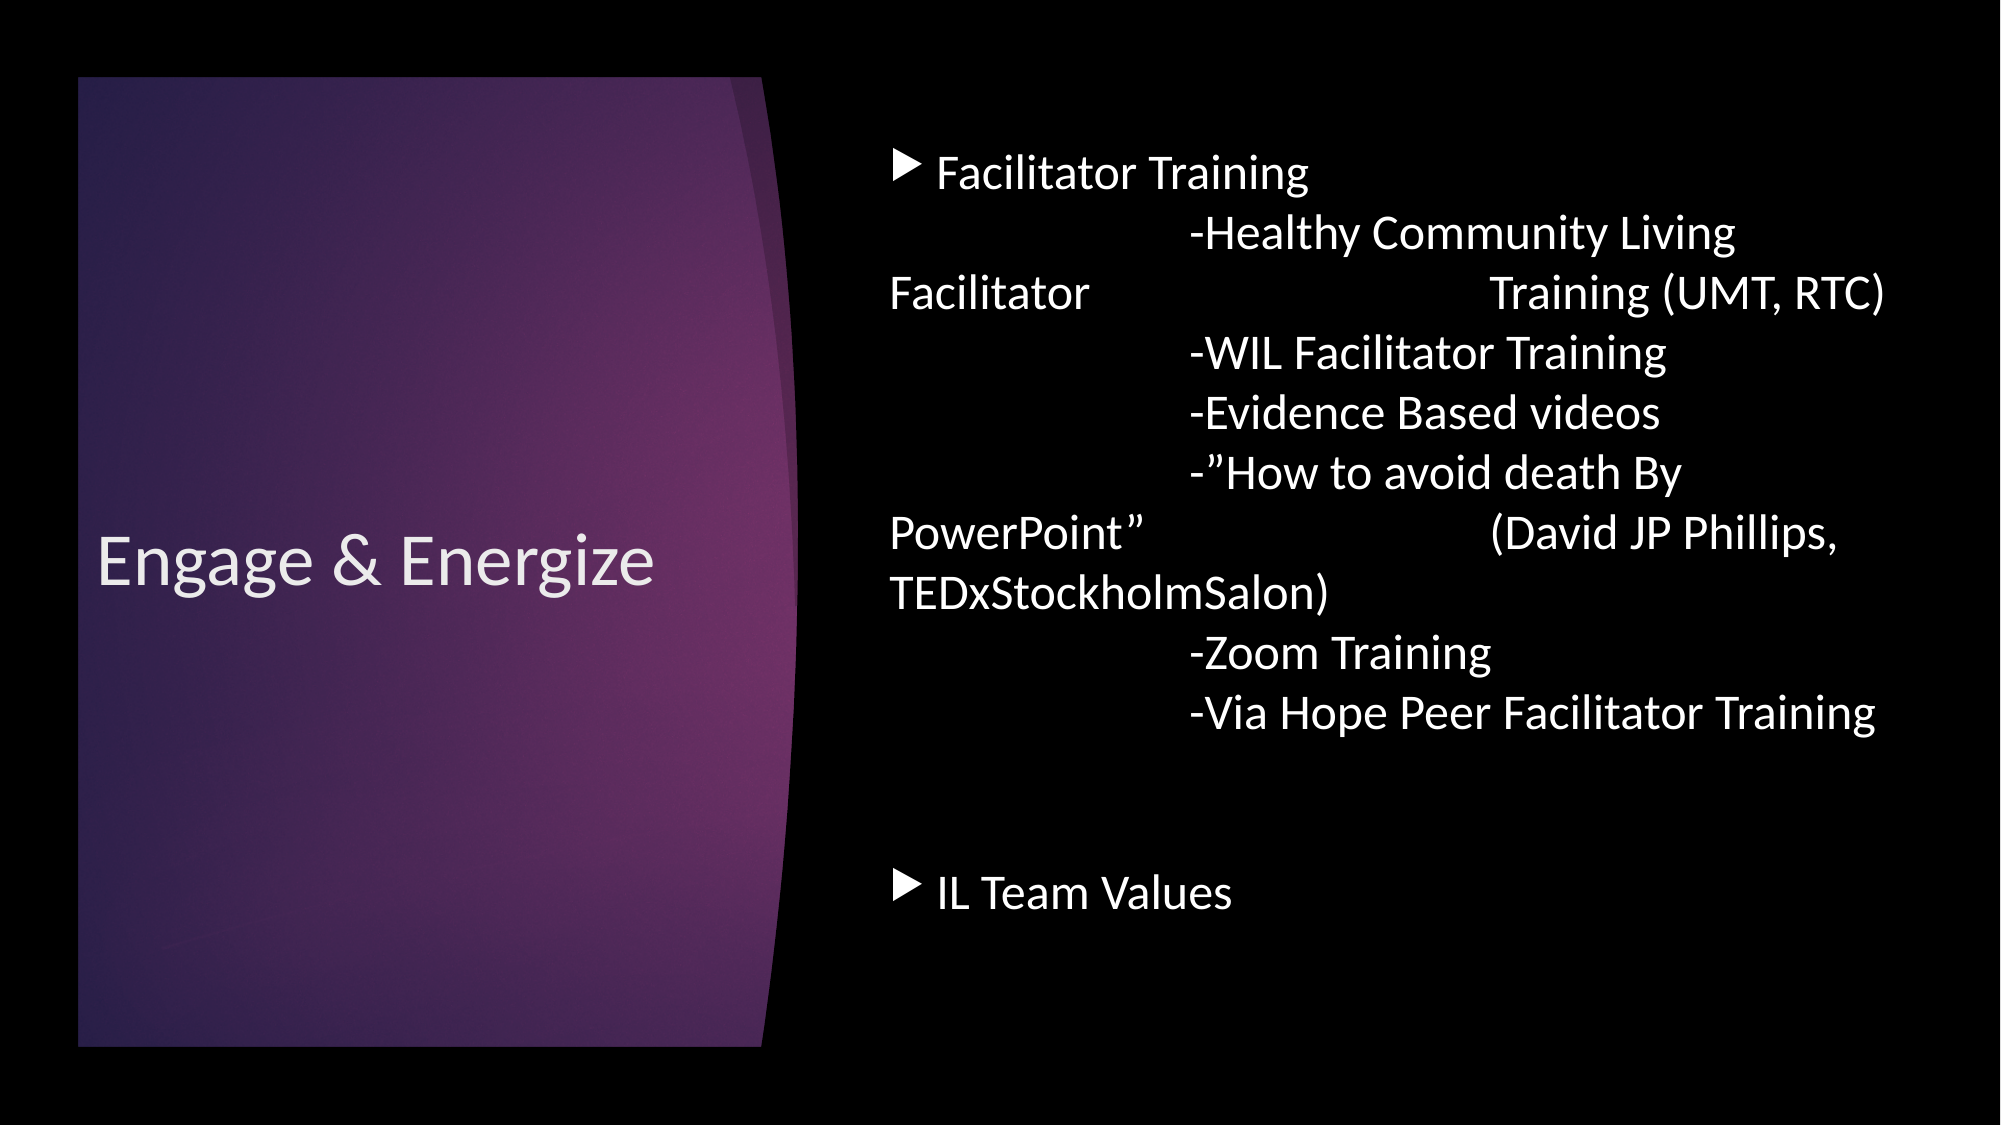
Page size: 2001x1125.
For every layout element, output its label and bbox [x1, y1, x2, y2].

text_box [0, 0, 2000, 1125]
